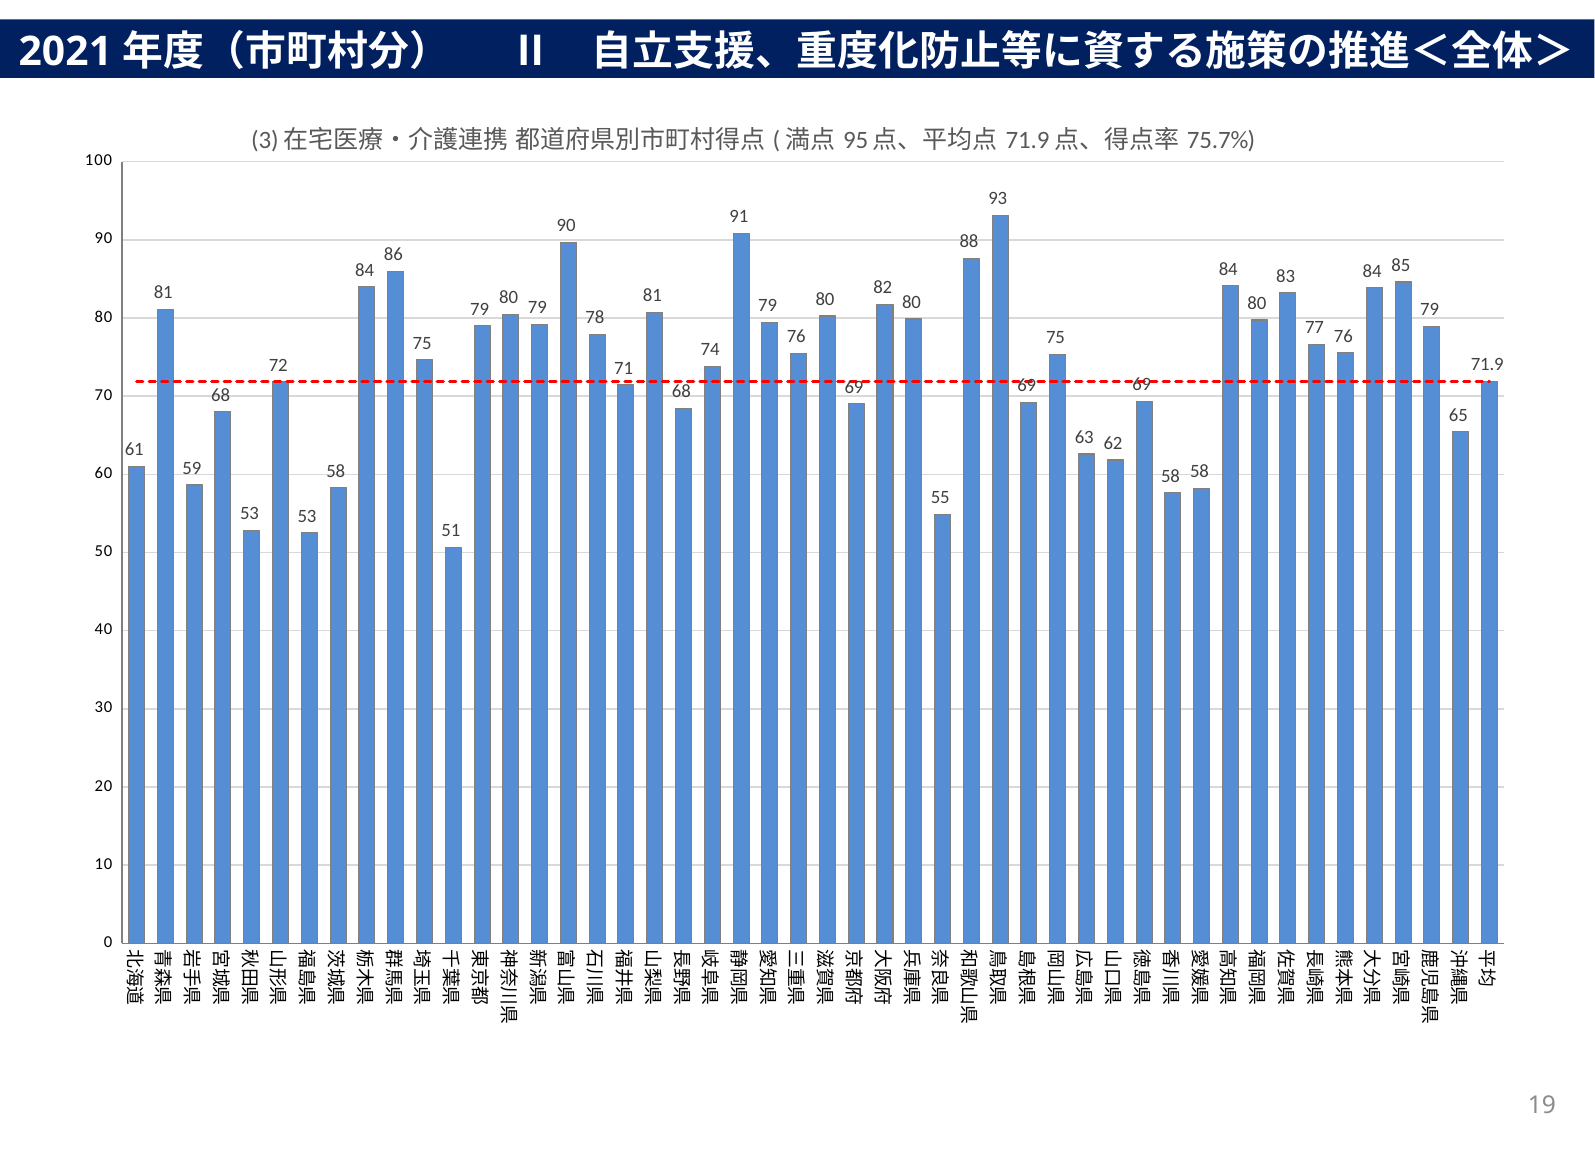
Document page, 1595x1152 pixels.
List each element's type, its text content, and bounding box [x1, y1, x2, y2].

text_box 2021年度（市町村分） Ⅱ 自立支援、重度化防止等に資する施策の推進＜全体＞ [0, 17, 1595, 80]
slide_number 19 [1198, 1073, 1571, 1133]
chart [61, 78, 1533, 1073]
